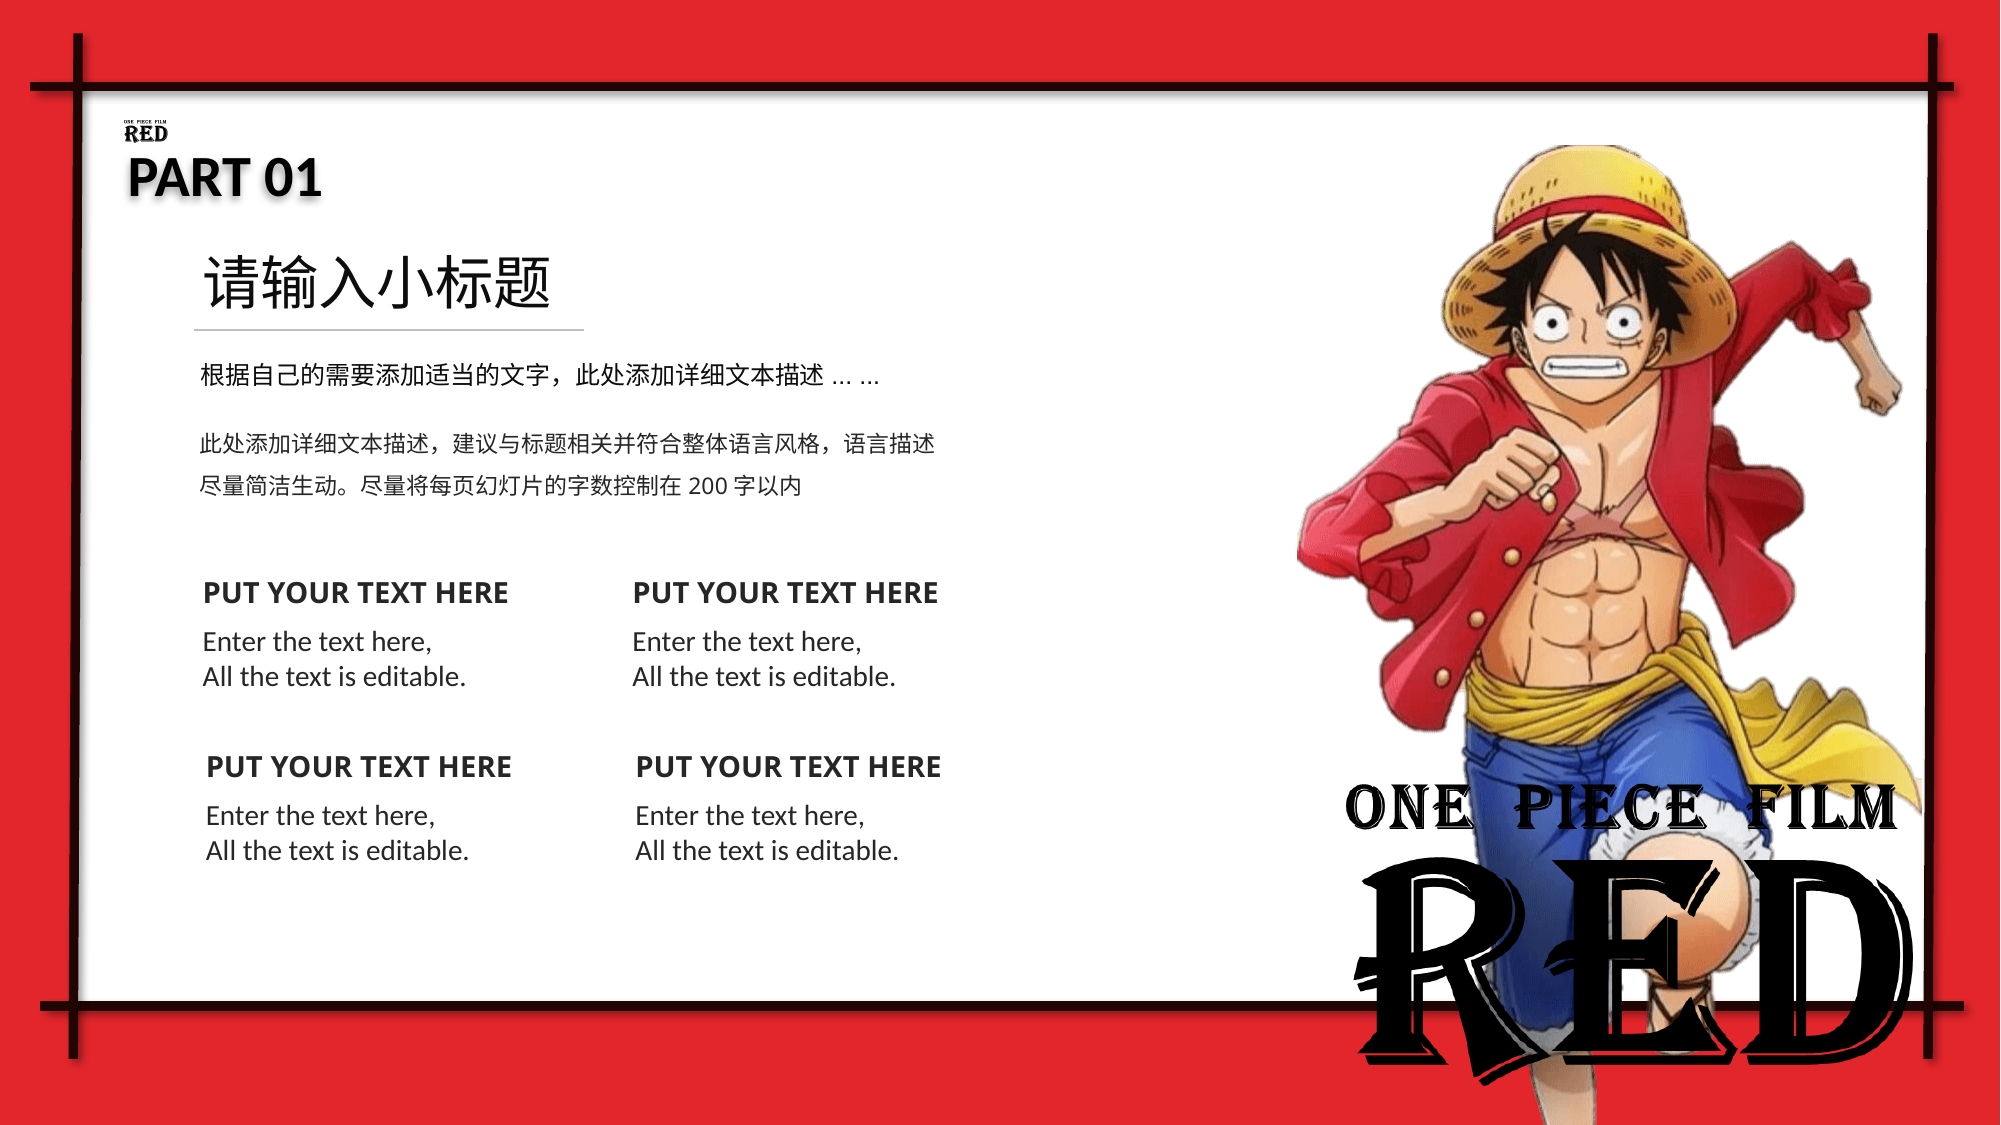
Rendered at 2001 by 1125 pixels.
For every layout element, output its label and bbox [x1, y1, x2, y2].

picture [1297, 143, 1936, 1125]
text_box [30, 33, 1964, 1059]
text_box [617, 562, 996, 701]
text_box [111, 118, 340, 216]
text_box [185, 238, 972, 503]
text_box [190, 736, 569, 875]
text_box [620, 736, 999, 875]
text_box [187, 562, 566, 701]
